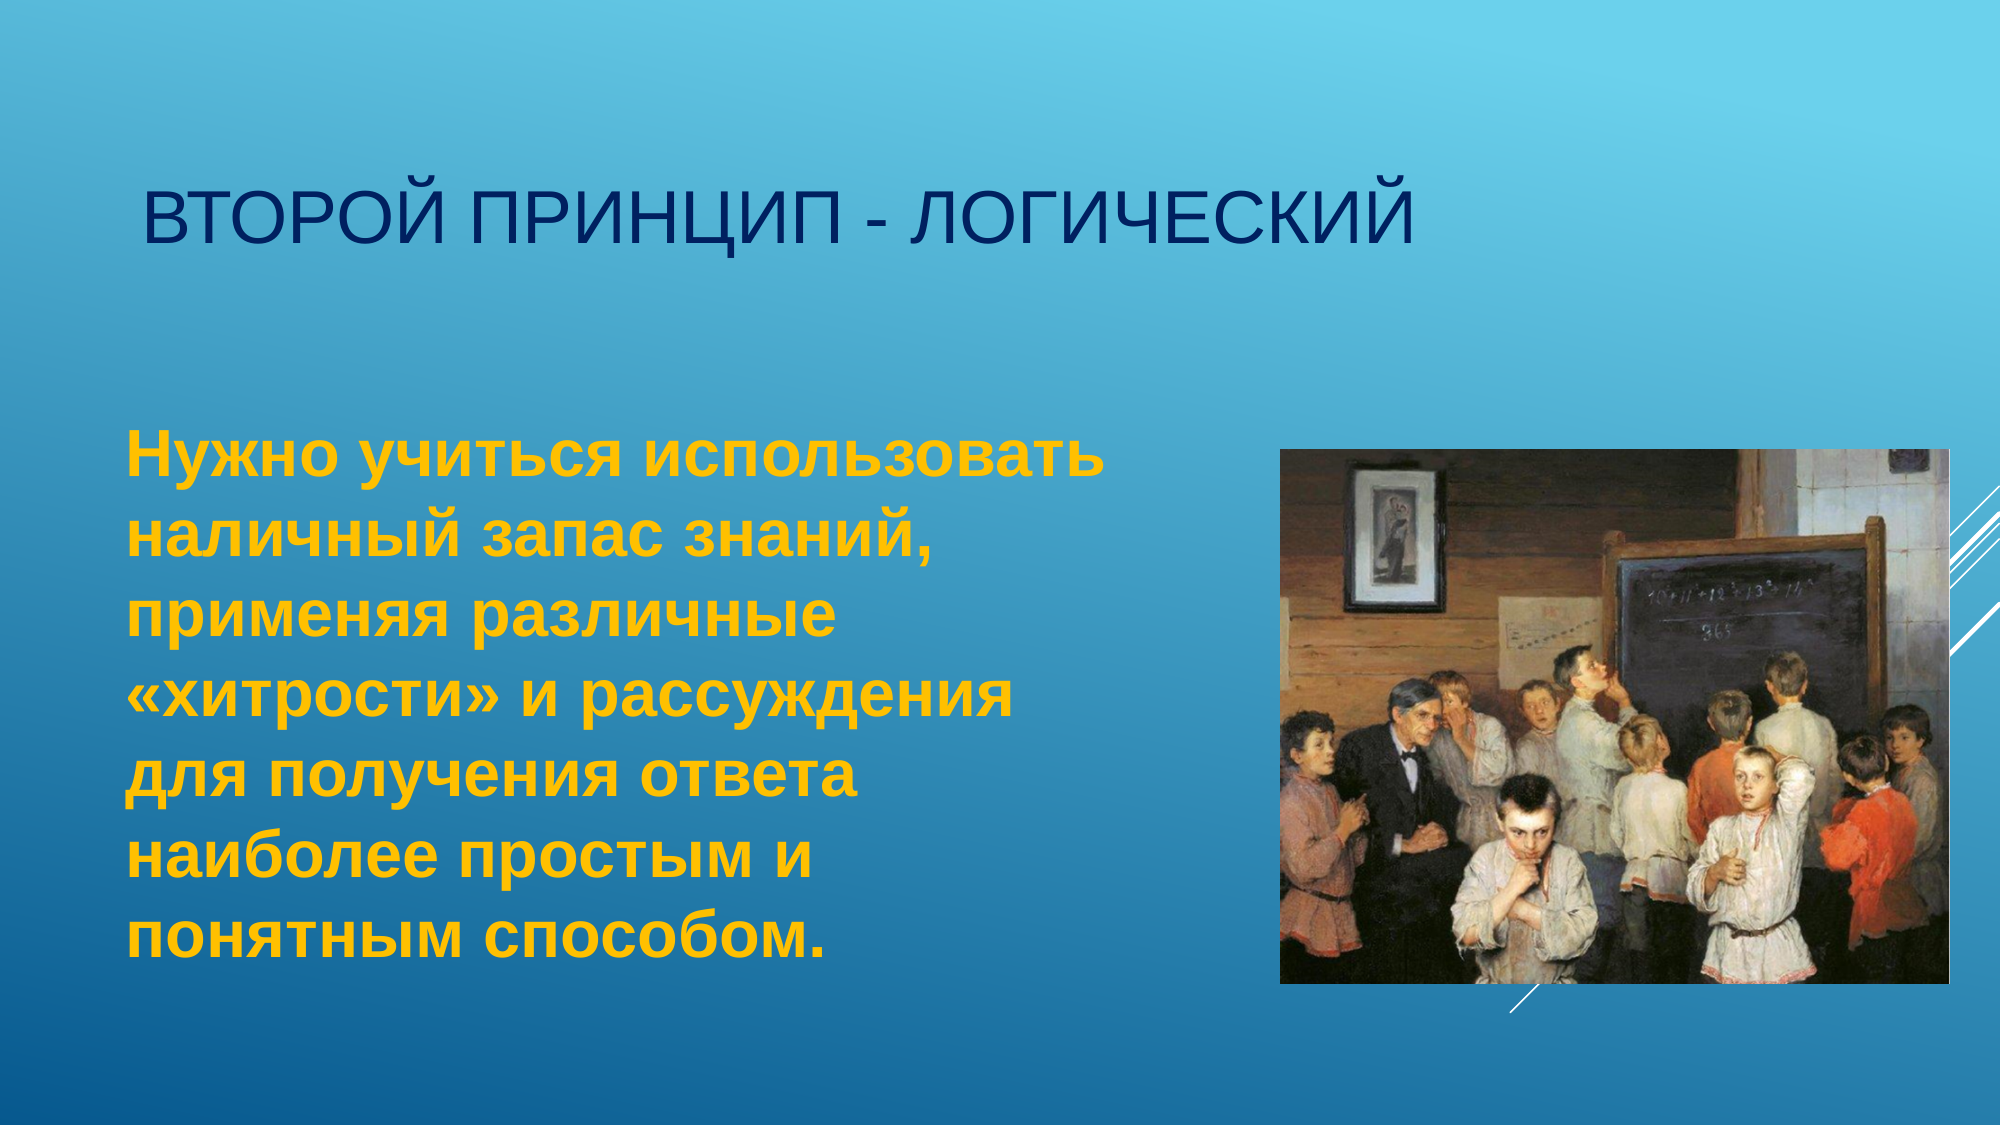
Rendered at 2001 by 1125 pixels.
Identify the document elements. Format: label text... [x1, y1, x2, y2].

list Нужно учиться использовать наличный запас знаний, применяя различные «хитрости» и рассуждения для получения ответа наиболее простым и понятным способом. [110, 397, 1150, 1057]
picture [1280, 449, 1950, 984]
title Второй принцип - логический [126, 90, 1527, 338]
